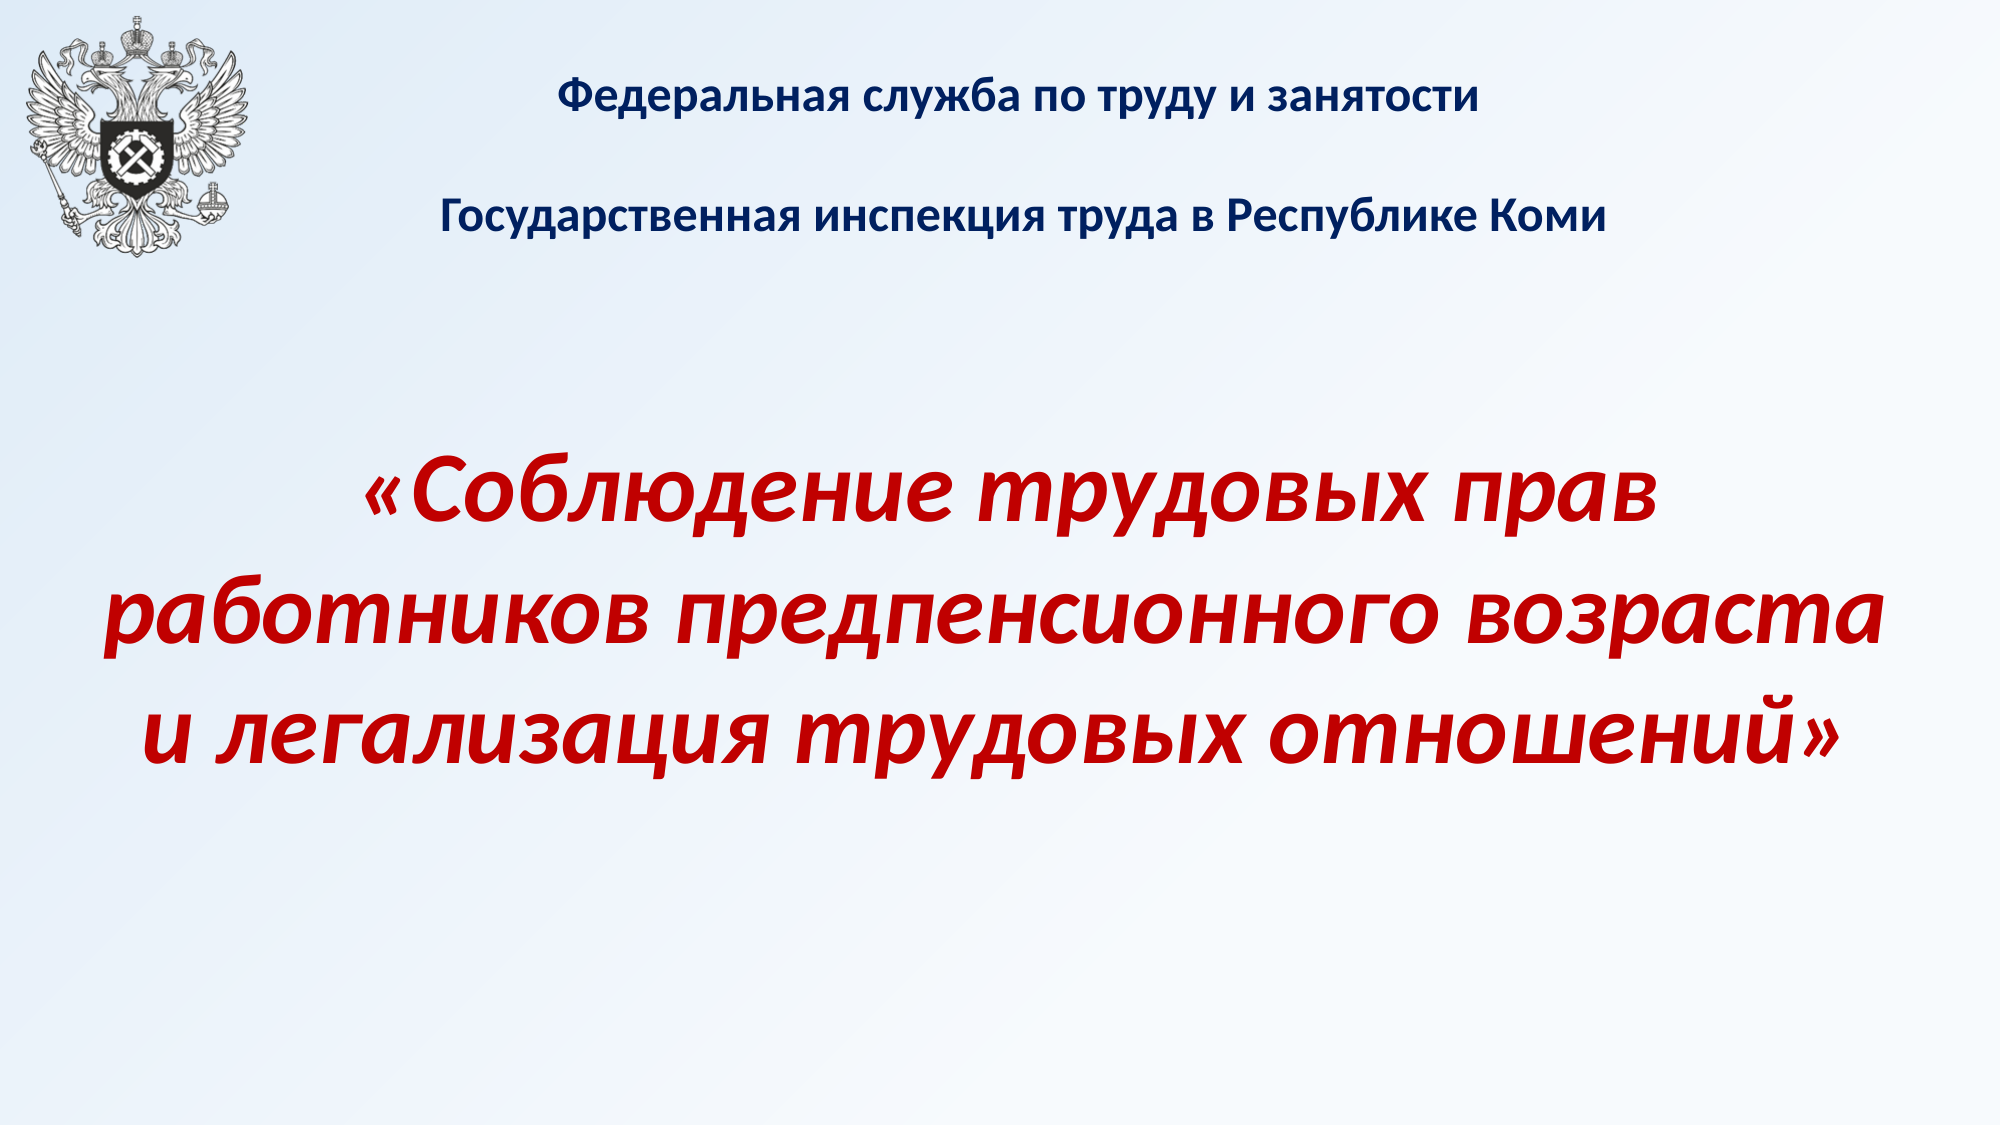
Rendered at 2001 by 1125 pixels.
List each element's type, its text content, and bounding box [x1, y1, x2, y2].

picture [24, 14, 250, 259]
text_box Федеральная служба по труду и занятости Государственная инспекция труда в Республике Коми «Соблюдение трудовых прав работников предпенсионного возраста и легализация трудовых отношений» [59, 54, 1933, 1125]
